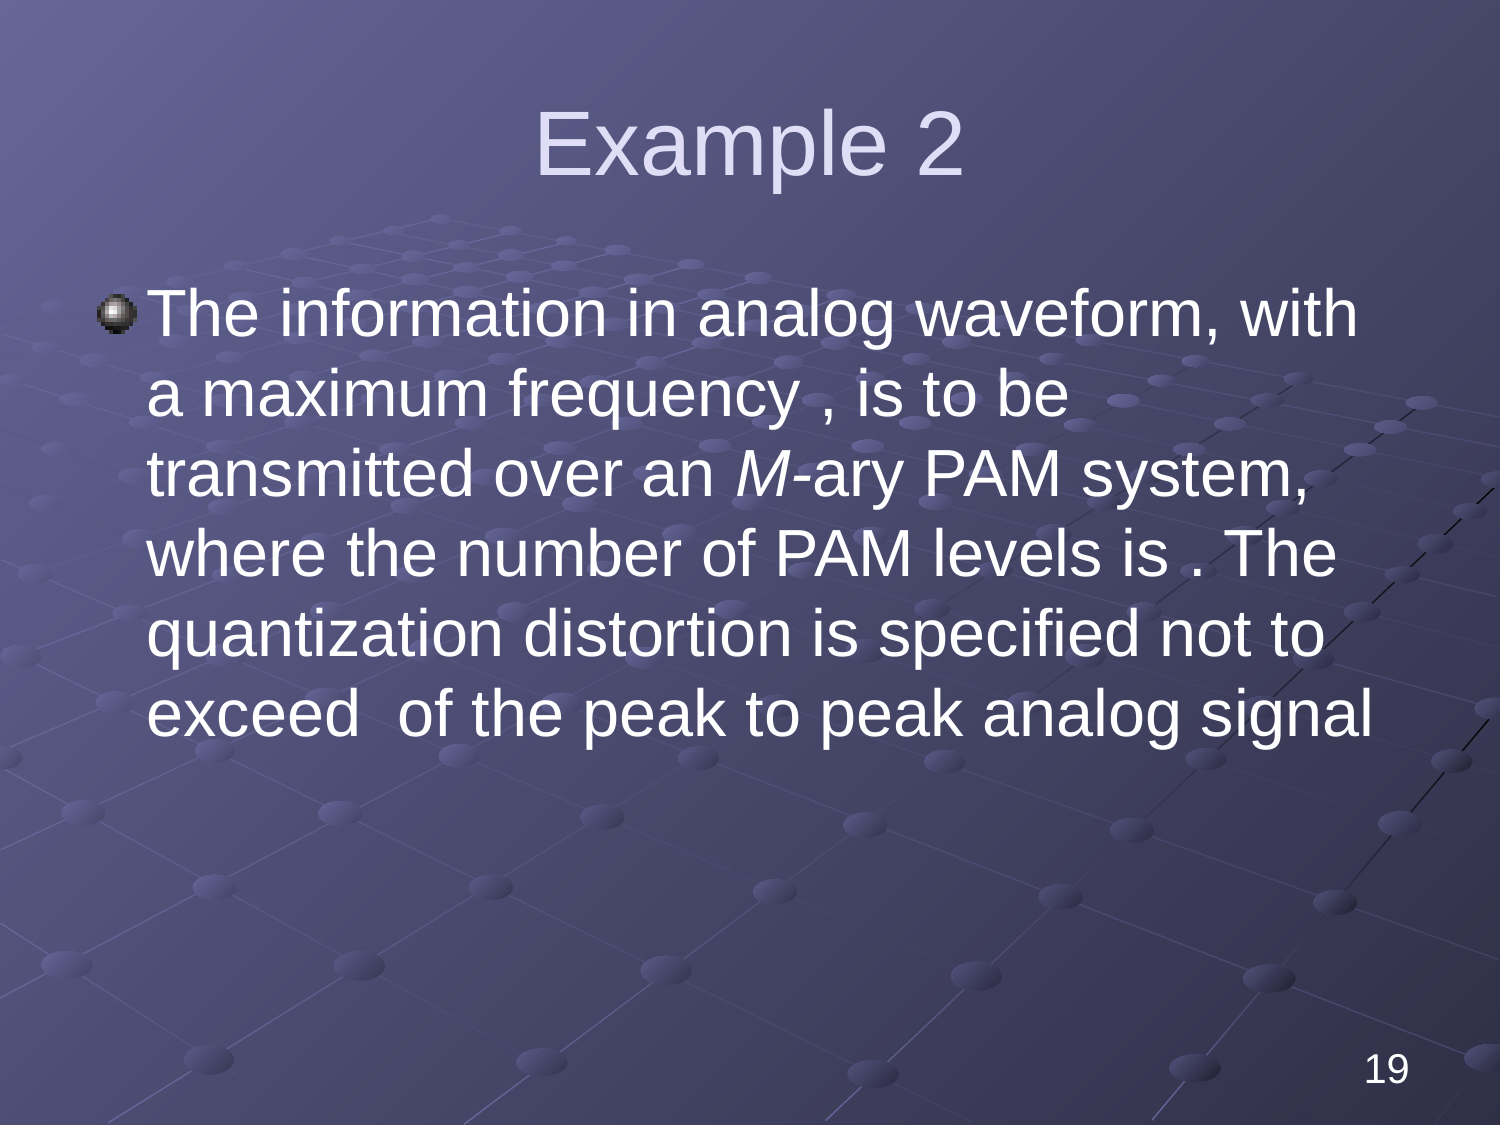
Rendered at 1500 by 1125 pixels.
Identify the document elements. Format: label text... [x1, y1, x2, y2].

slide_number 19 [1074, 1024, 1425, 1100]
picture [89, 286, 137, 334]
title Example 2 [75, 45, 1425, 233]
